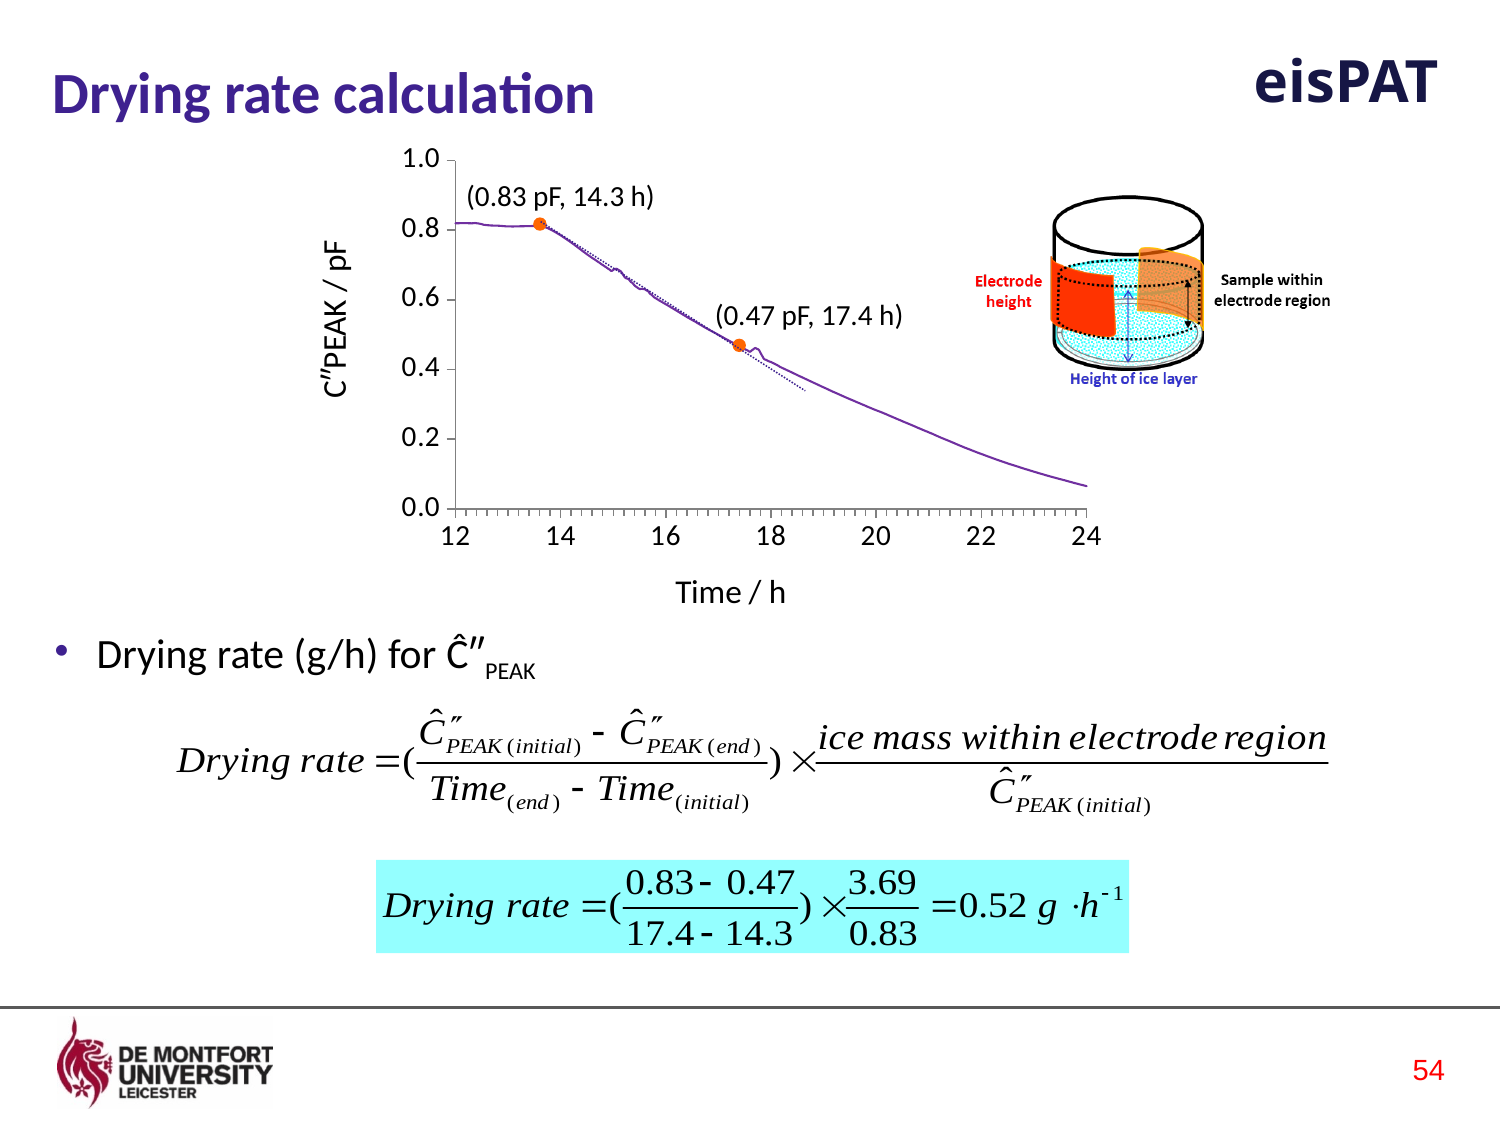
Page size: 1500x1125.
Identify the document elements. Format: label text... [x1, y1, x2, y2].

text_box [169, 702, 1336, 824]
chart [310, 122, 1139, 631]
picture [57, 1047, 273, 1109]
title Drying rate calculation [37, 35, 1237, 146]
list Drying rate (g/h) for Ĉ″PEAK [37, 619, 1468, 1047]
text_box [375, 859, 1130, 954]
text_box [540, 221, 806, 392]
picture [964, 195, 1348, 399]
